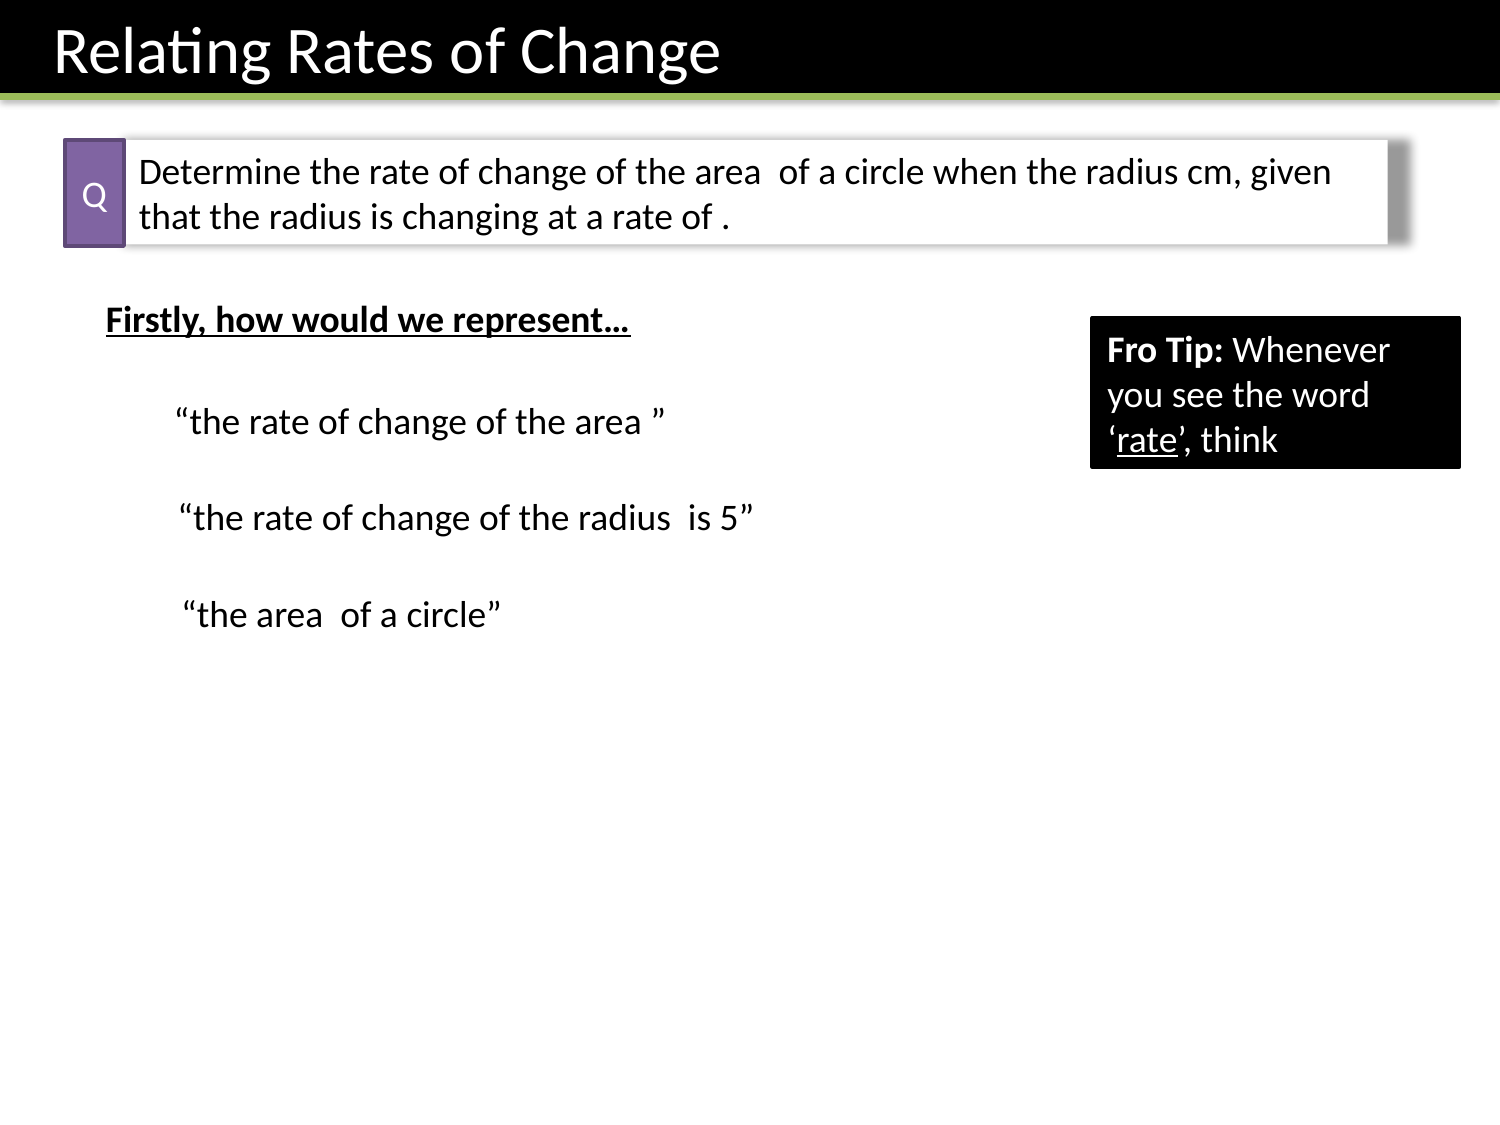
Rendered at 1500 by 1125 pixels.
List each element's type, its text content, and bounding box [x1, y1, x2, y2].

text_box Firstly, how would we represent… [91, 287, 918, 348]
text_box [0, 0, 1500, 99]
text_box Q [63, 138, 126, 248]
